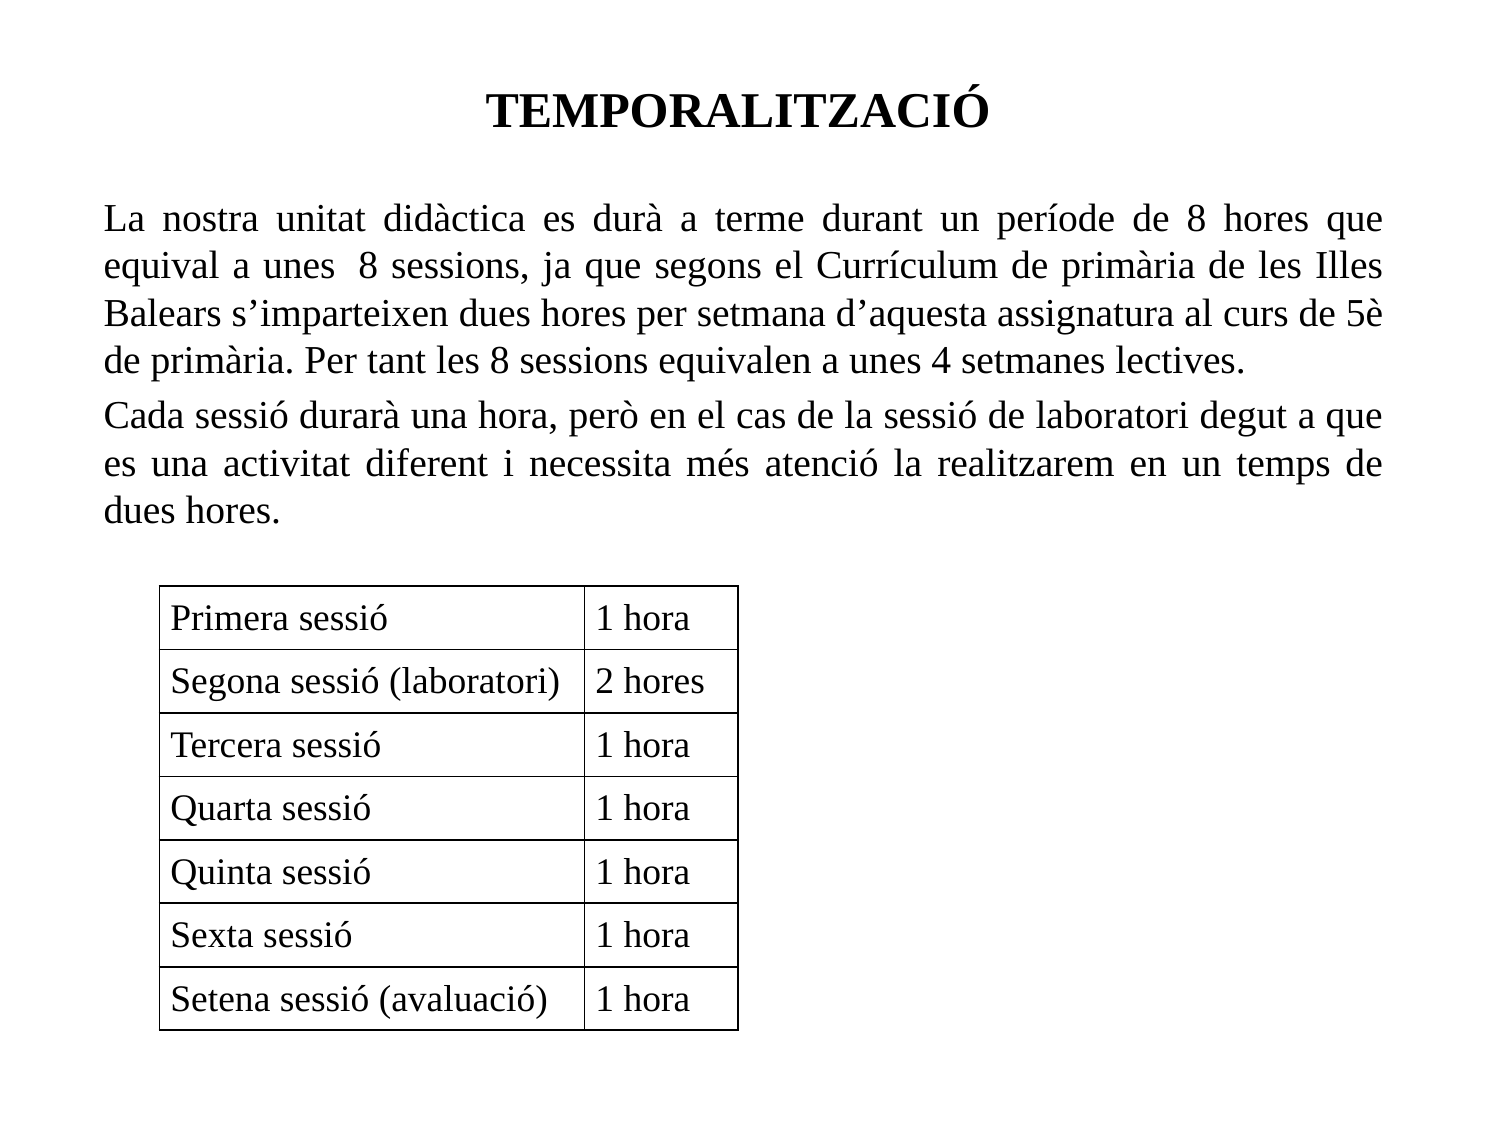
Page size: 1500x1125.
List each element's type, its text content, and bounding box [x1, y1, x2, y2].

table_cell Tercera sessió [160, 714, 584, 776]
table_cell Segona sessió (laboratori) [160, 650, 584, 712]
table_cell 1 hora [585, 904, 737, 966]
table_cell 1 hora [585, 841, 737, 902]
table_header 1 hora [585, 587, 737, 649]
table_cell Quinta sessió [160, 841, 584, 902]
table_cell 1 hora [585, 968, 737, 1029]
table_cell Quarta sessió [160, 777, 584, 839]
table_cell 1 hora [585, 777, 737, 839]
table_header Primera sessió [160, 587, 584, 649]
subtitle La nostra unitat didàctica es durà a terme durant un període de 8 hores que equival a unes 8 sessions, ja que segons el Currículum de primària de les Illes Balears s’imparteixen dues hores per setmana d’aquesta assignatura al curs de 5è de primària. Per tant les 8 sessions equivalen a unes 4 setmanes lectives. Cada sessió durarà una hora, però en el cas de la sessió de laboratori degut a que es una activitat diferent i necessita més atenció la realitzarem en un temps de dues hores. [88, 184, 1400, 1071]
table_cell Setena sessió (avaluació) [160, 968, 584, 1029]
table_cell Sexta sessió [160, 904, 584, 966]
table_cell 2 hores [585, 650, 737, 712]
title TEMPORALITZACIÓ [159, 42, 1317, 173]
table_cell 1 hora [585, 714, 737, 776]
